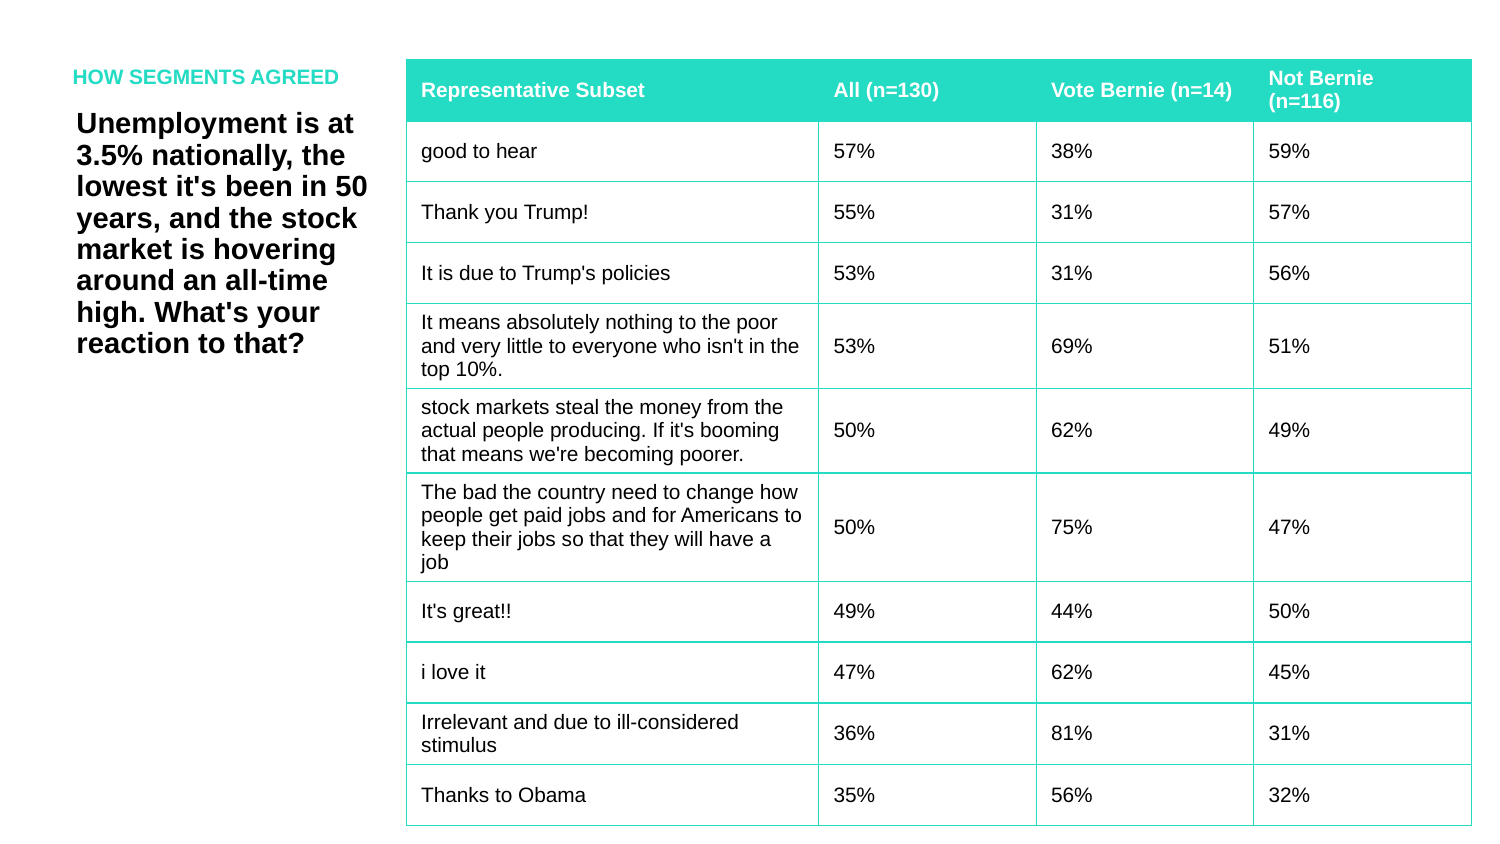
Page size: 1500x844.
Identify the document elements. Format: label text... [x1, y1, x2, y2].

table_cell 36% [819, 704, 1036, 764]
table_header All (n=130) [819, 60, 1036, 120]
table_cell 31% [1254, 704, 1471, 764]
table_cell 49% [1254, 389, 1471, 472]
table_cell 57% [819, 122, 1036, 181]
table_cell good to hear [407, 122, 818, 181]
table_cell 47% [819, 643, 1036, 702]
table_cell 49% [819, 582, 1036, 641]
list HOW SEGMENTS AGREED [57, 59, 406, 102]
table_cell 50% [819, 474, 1036, 581]
table_cell It means absolutely nothing to the poor and very little to everyone who isn't in the top 10%. [407, 304, 818, 388]
table_cell 81% [1037, 704, 1253, 764]
table_cell 32% [1254, 765, 1471, 825]
table_cell 50% [1254, 582, 1471, 641]
table_cell 45% [1254, 643, 1471, 702]
table_cell 38% [1037, 122, 1253, 181]
table_header Representative Subset [407, 60, 818, 120]
table_cell 62% [1037, 389, 1253, 472]
table_cell Thank you Trump! [407, 182, 818, 242]
table_cell 31% [1037, 182, 1253, 242]
table_cell 47% [1254, 474, 1471, 581]
table_cell Thanks to Obama [407, 765, 818, 825]
table_cell 31% [1037, 243, 1253, 303]
table_cell 56% [1254, 243, 1471, 303]
table_cell 55% [819, 182, 1036, 242]
table_header Not Bernie (n=116) [1254, 60, 1471, 120]
table_cell It's great!! [407, 582, 818, 641]
table_cell stock markets steal the money from the actual people producing. If it's booming that means we're becoming poorer. [407, 389, 818, 472]
list Unemployment is at 3.5% nationally, the lowest it's been in 50 years, and the stock market is hovering around an all-time high. What's your reaction to that? [61, 102, 406, 763]
table_cell 59% [1254, 122, 1471, 181]
table_cell 75% [1037, 474, 1253, 581]
table_header Vote Bernie (n=14) [1037, 60, 1253, 120]
table_cell The bad the country need to change how people get paid jobs and for Americans to keep their jobs so that they will have a job [407, 474, 818, 581]
table_cell 51% [1254, 304, 1471, 388]
table_cell 69% [1037, 304, 1253, 388]
table_cell 44% [1037, 582, 1253, 641]
table_cell 50% [819, 389, 1036, 472]
table_cell Irrelevant and due to ill-considered stimulus [407, 704, 818, 764]
table_cell 53% [819, 243, 1036, 303]
table_cell i love it [407, 643, 818, 702]
table_cell 35% [819, 765, 1036, 825]
table_cell 57% [1254, 182, 1471, 242]
table_cell It is due to Trump's policies [407, 243, 818, 303]
table_cell 62% [1037, 643, 1253, 702]
table_cell 53% [819, 304, 1036, 388]
table_cell 56% [1037, 765, 1253, 825]
